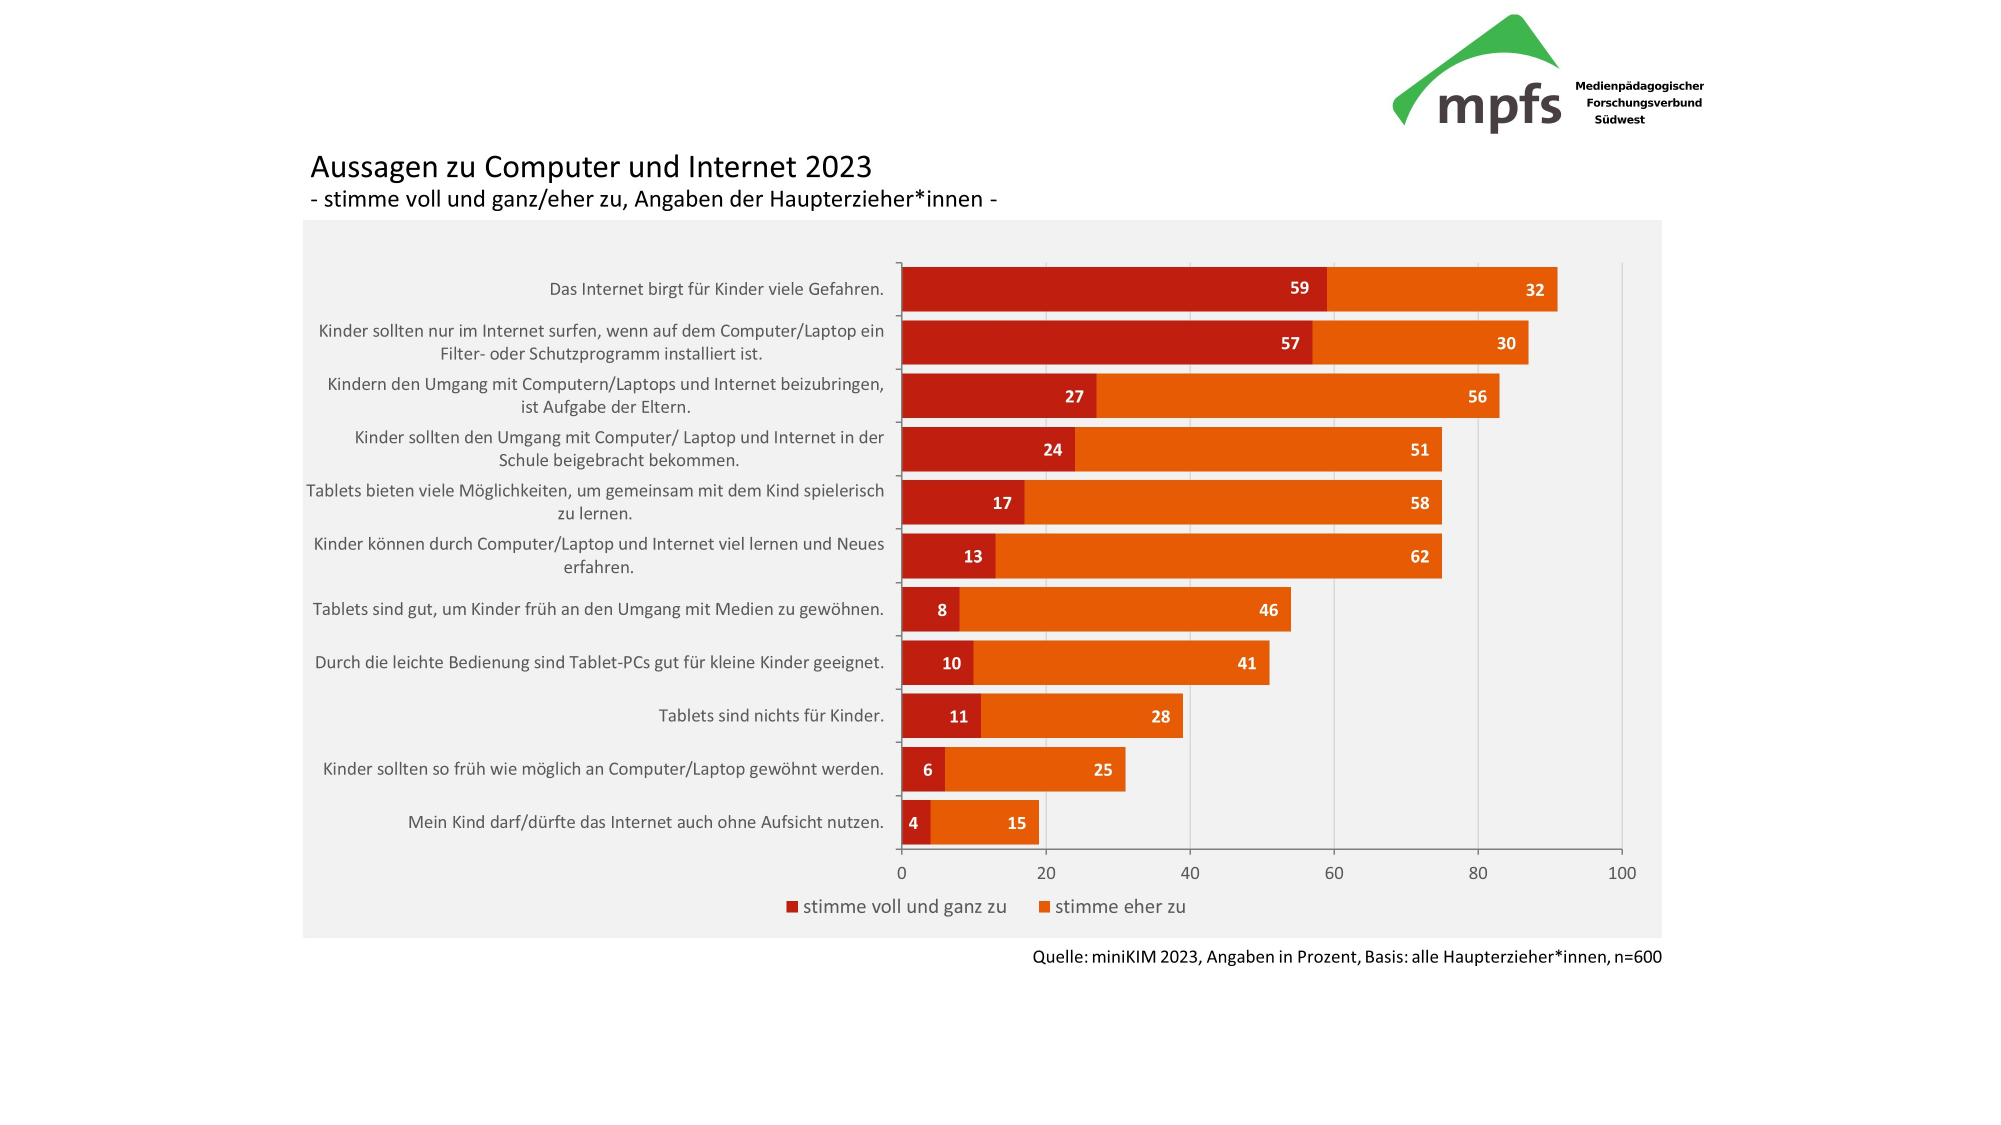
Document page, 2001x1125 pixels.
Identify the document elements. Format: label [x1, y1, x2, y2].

picture [249, 0, 1750, 1125]
